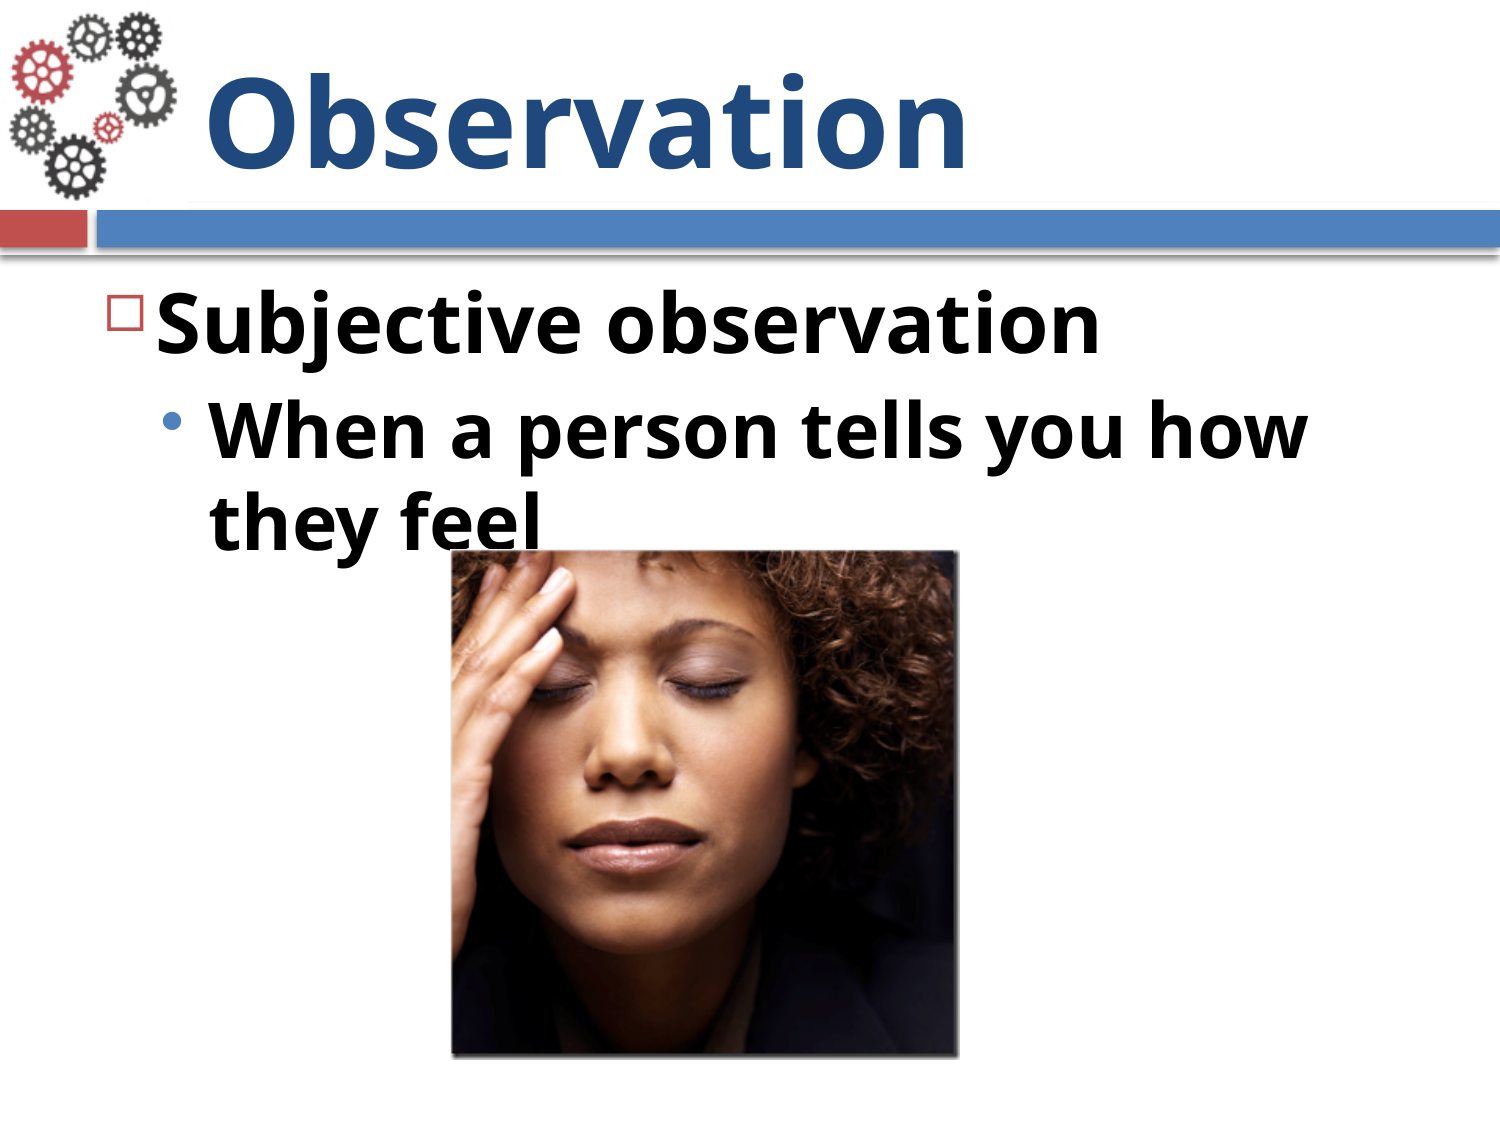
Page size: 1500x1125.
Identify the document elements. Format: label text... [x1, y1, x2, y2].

picture [449, 549, 961, 1061]
title Observation [193, 37, 1438, 200]
picture [0, 0, 188, 209]
list Subjective observation When a person tells you how they feel [88, 262, 1426, 1000]
